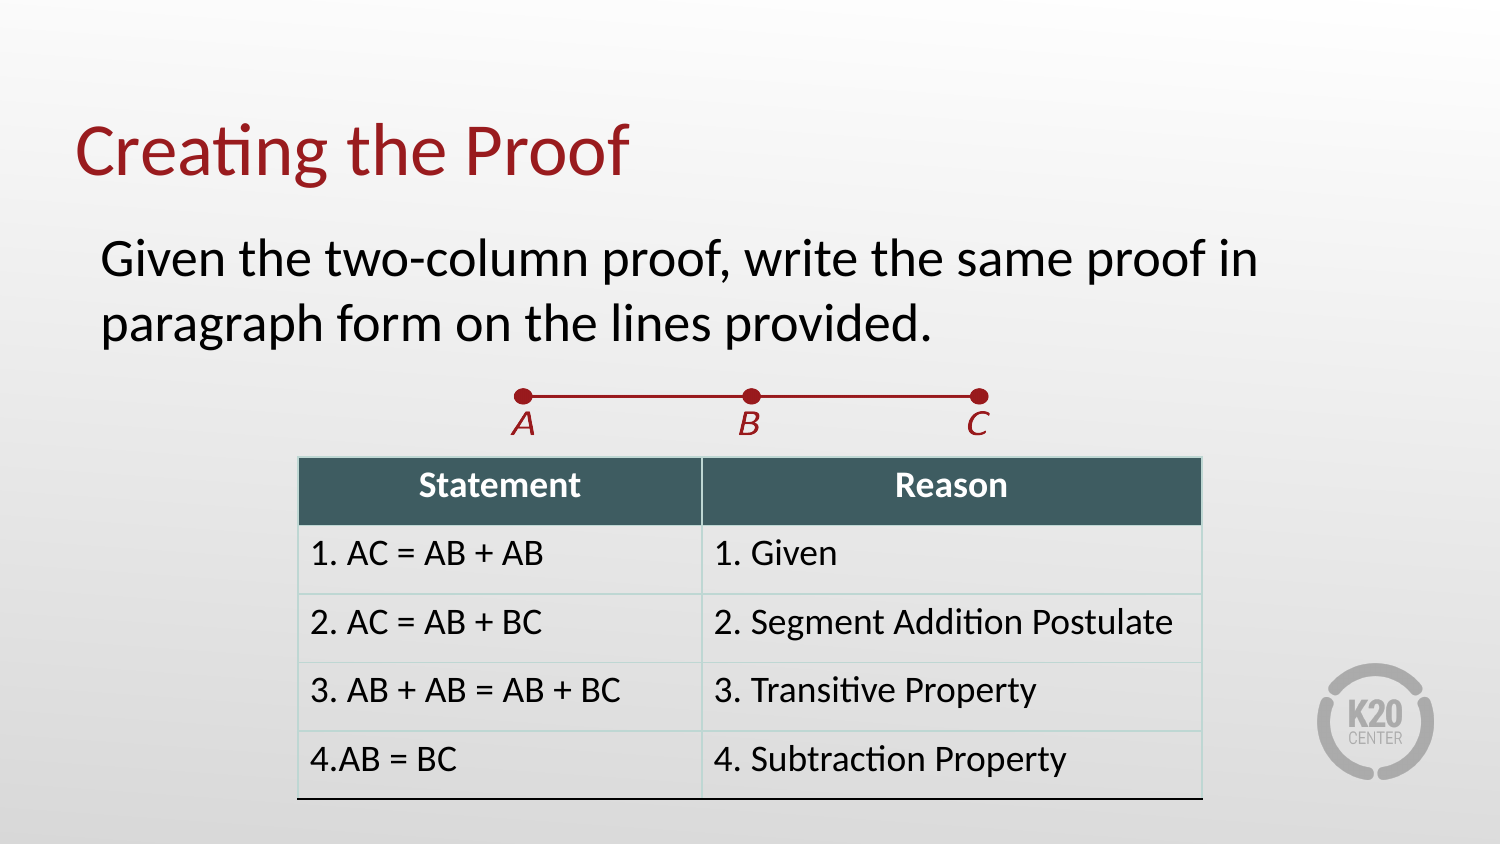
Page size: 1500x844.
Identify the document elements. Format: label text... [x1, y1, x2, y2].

table_cell 3. Transitive Property [703, 663, 1201, 730]
table_cell 4. Subtraction Property [703, 732, 1201, 798]
table_cell 1. Given [703, 526, 1201, 593]
table_cell 4.AB = BC [299, 732, 701, 798]
picture [1300, 646, 1451, 797]
table_header Statement [299, 458, 701, 525]
picture [510, 387, 990, 446]
table_cell 2. Segment Addition Postulate [703, 595, 1201, 662]
table_header Reason [703, 458, 1201, 525]
table_cell 3. AB + AB = AB + BC [299, 663, 701, 730]
list Given the two-column proof, write the same proof in paragraph form on the lines provided. [75, 214, 1425, 779]
table_cell 2. AC = AB + BC [299, 595, 701, 662]
title Creating the Proof [75, 50, 1425, 191]
table_cell 1. AC = AB + AB [299, 526, 701, 593]
